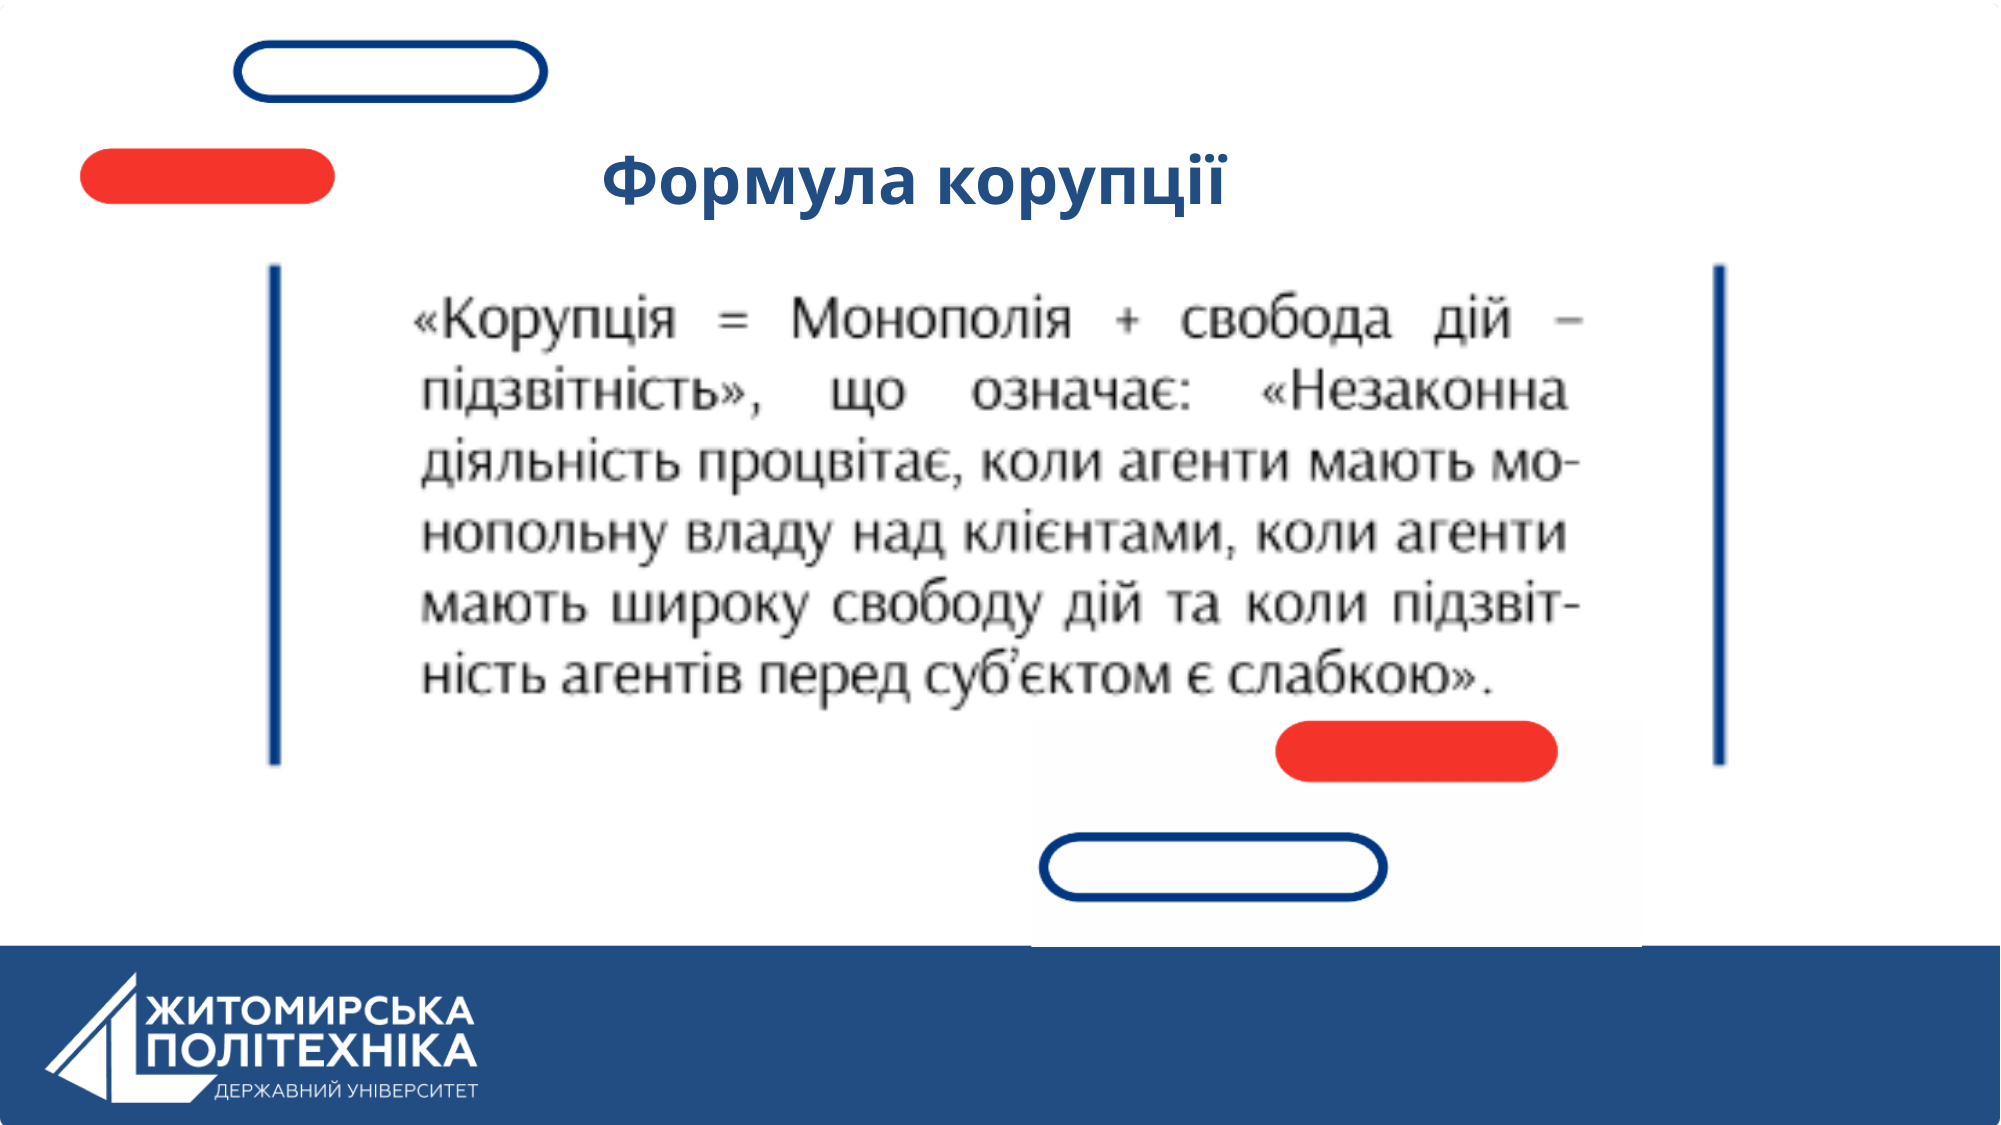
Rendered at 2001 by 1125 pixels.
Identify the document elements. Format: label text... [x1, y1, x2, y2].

text_box Формула корупції [586, 130, 1478, 206]
picture [0, 0, 2000, 1125]
